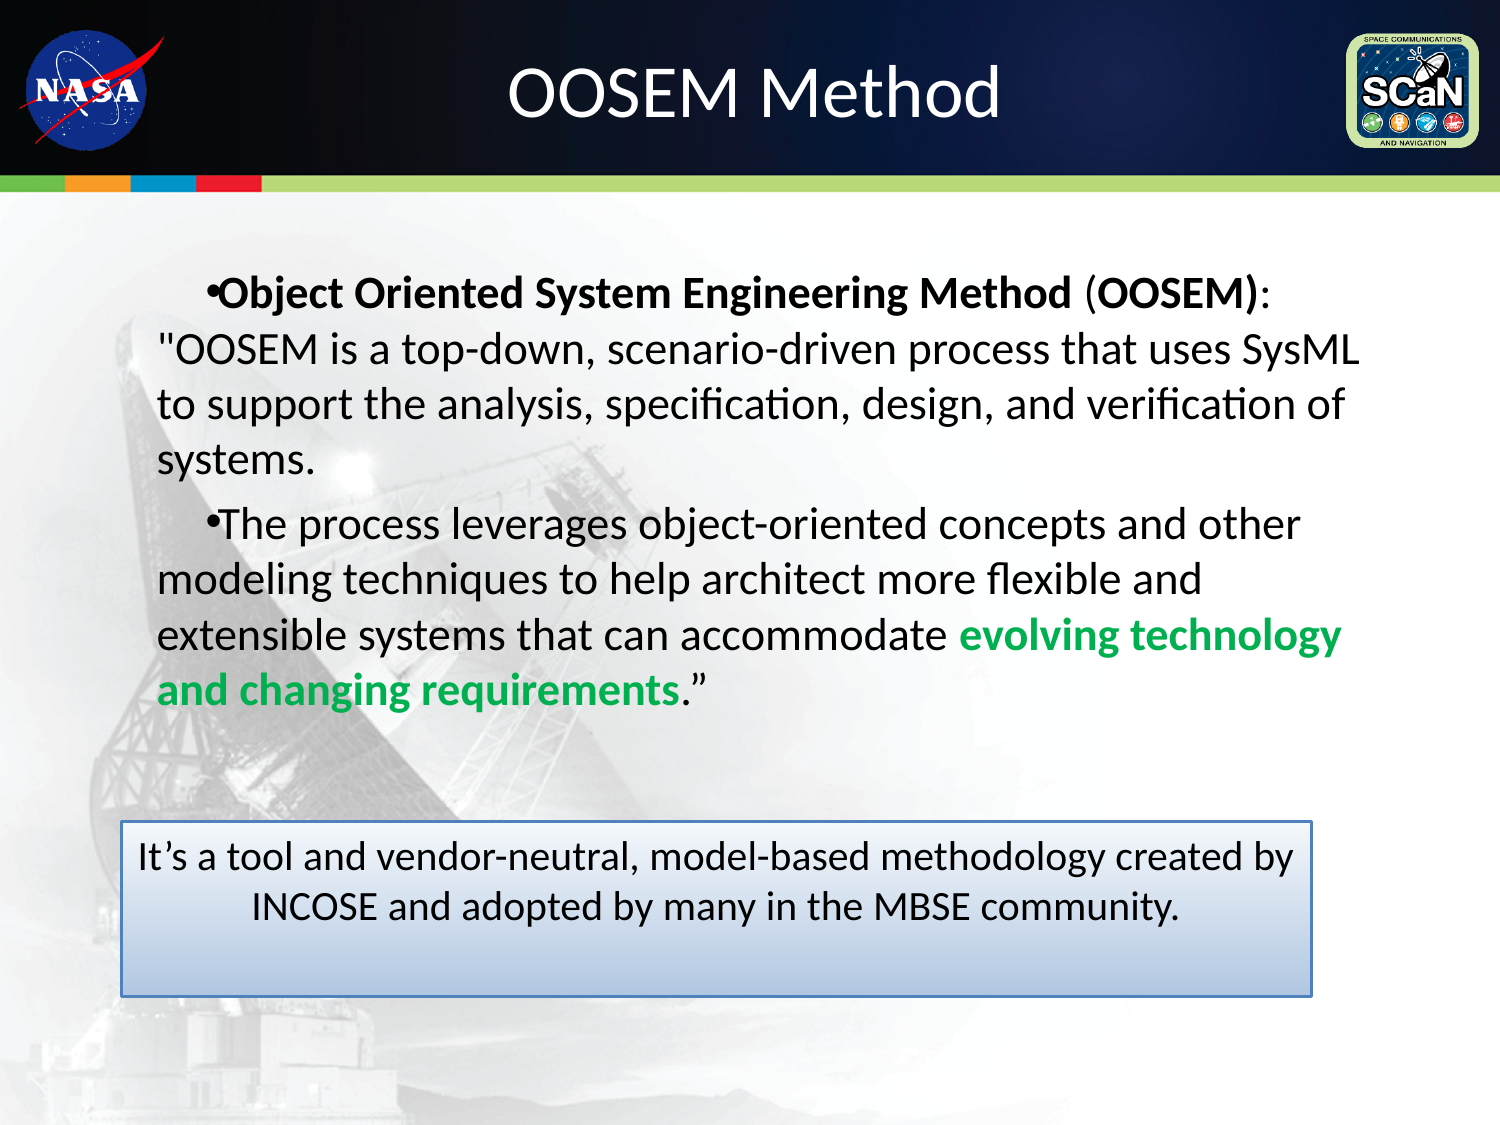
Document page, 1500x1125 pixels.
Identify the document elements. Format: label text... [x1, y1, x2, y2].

text_box It’s a tool and vendor-neutral, model-based methodology created by INCOSE and adopted by many in the MBSE community. [121, 821, 1312, 997]
picture [0, 0, 1500, 1125]
title OOSEM Method [164, 0, 1347, 175]
list Object Oriented System Engineering Method (OOSEM): "OOSEM is a top-down, scenario-driven process that uses SysML to support the analysis, specification, design, and verification of systems. The process leverages object-oriented concepts and other modeling techniques to help architect more flexible and extensible systems that can accommodate evolving technology and changing requirements.” [92, 254, 1397, 726]
